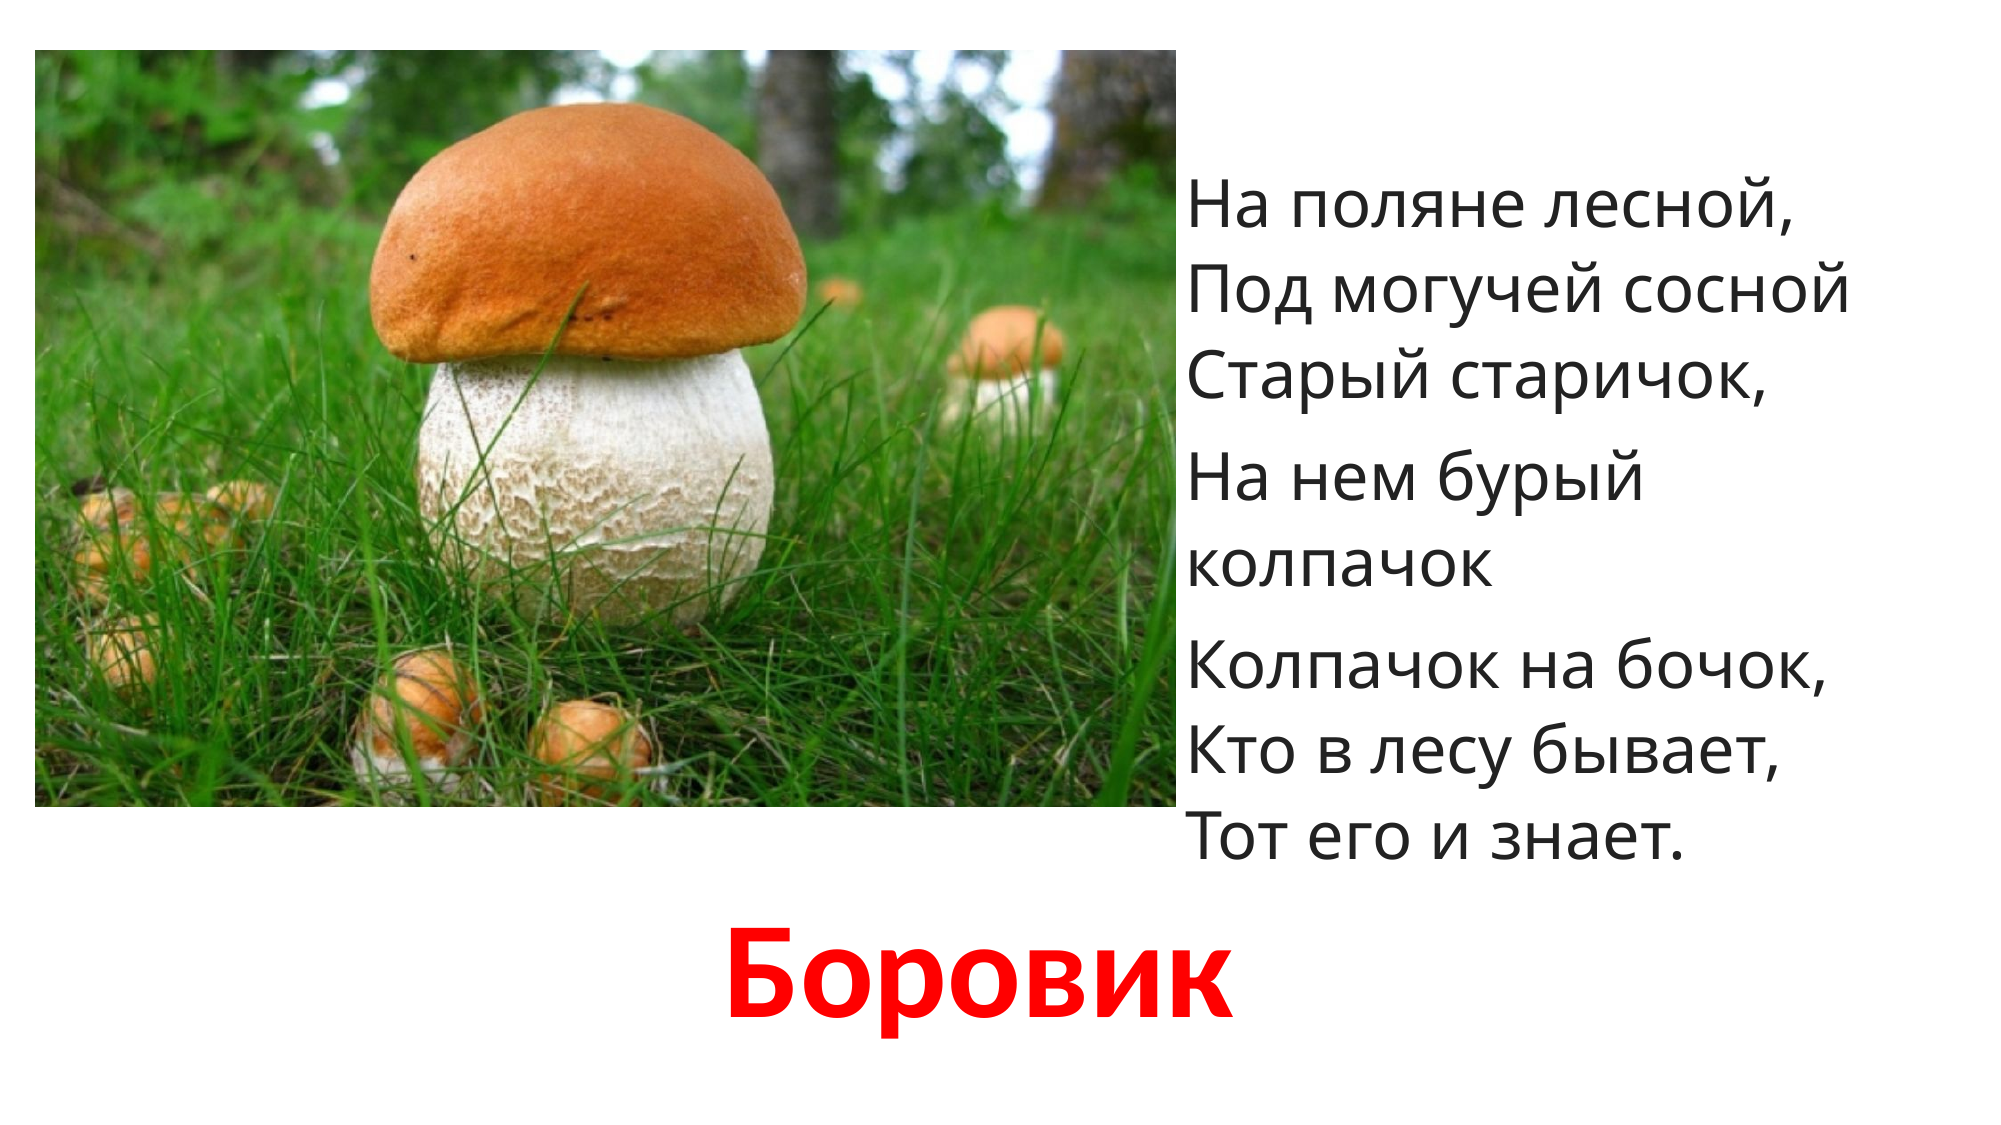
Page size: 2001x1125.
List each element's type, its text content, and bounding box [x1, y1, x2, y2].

picture [35, 50, 1176, 808]
text_box Боровик [228, 872, 1731, 1053]
text_box На поляне лесной, Под могучей сосной Старый старичок, На нем бурый колпачок Колпачок на бочок, Кто в лесу бывает, Тот его и знает. [1170, 147, 1906, 966]
